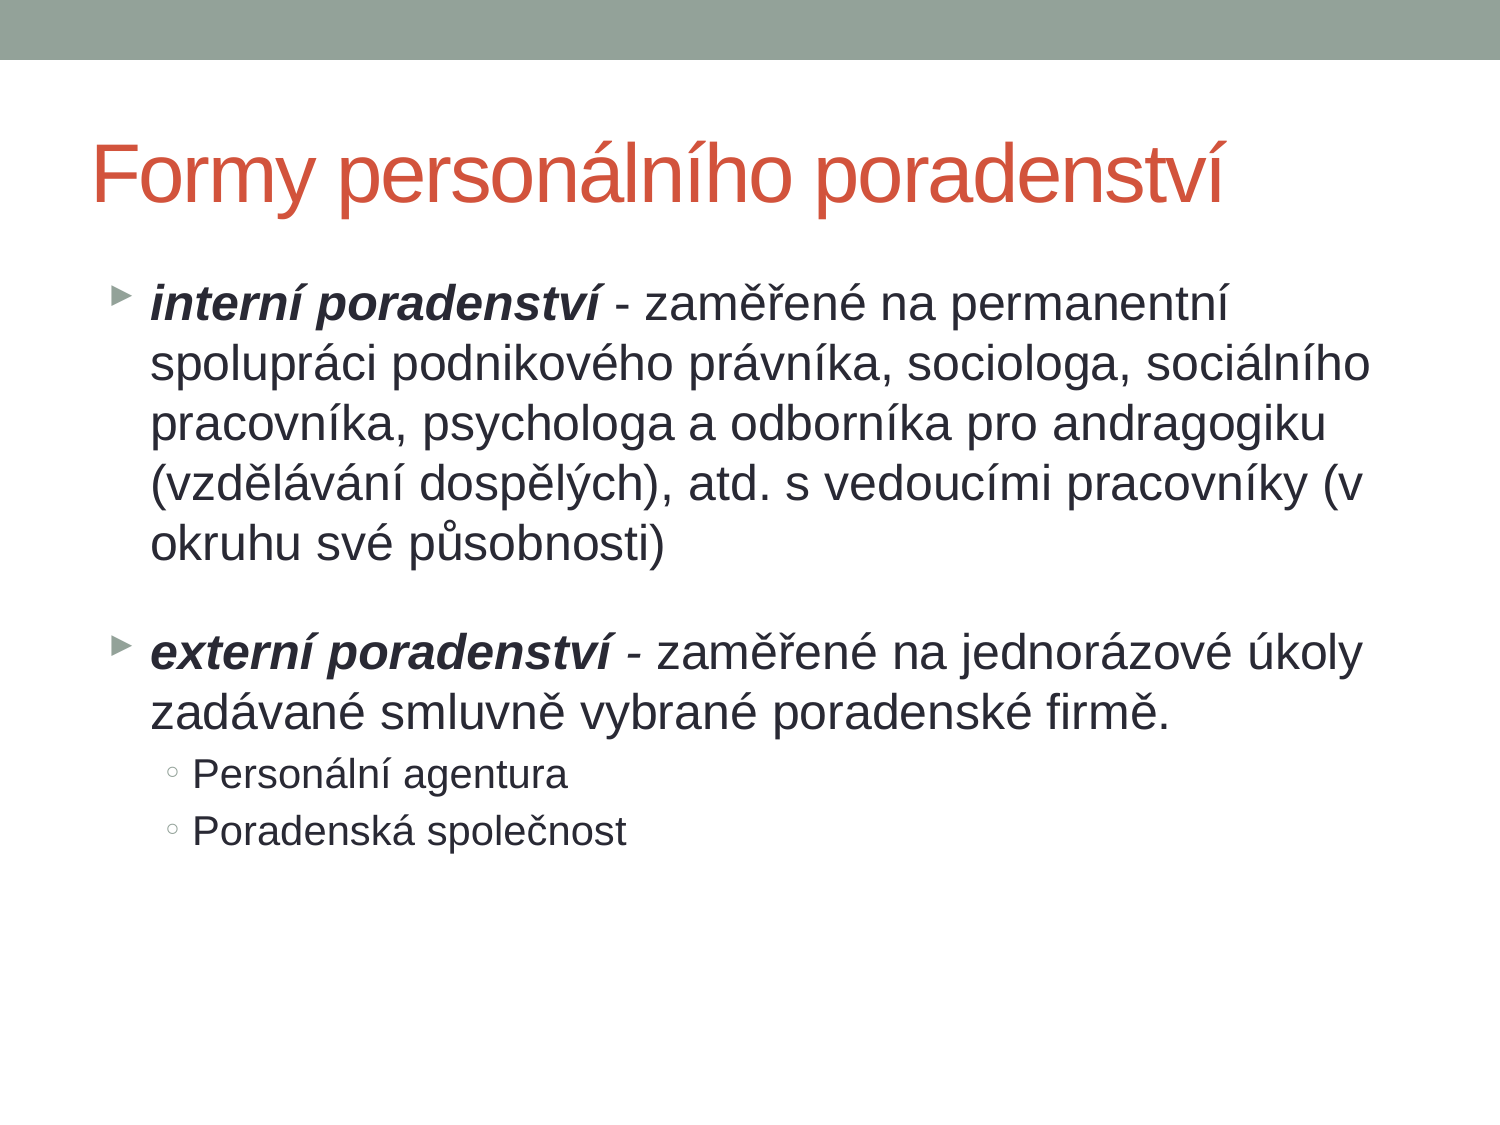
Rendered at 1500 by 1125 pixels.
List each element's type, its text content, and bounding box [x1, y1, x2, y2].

title Formy personálního poradenství [75, 87, 1425, 250]
list interní poradenství - zaměřené na permanentní spolupráci podnikového právníka, sociologa, sociálního pracovníka, psychologa a odborníka pro andragogiku (vzdělávání dospělých), atd. s vedoucími pracovníky (v okruhu své působnosti) externí poradenství - zaměřené na jednorázové úkoly zadávané smluvně vybrané poradenské firmě. Personální agentura Poradenská společnost [75, 262, 1425, 1063]
